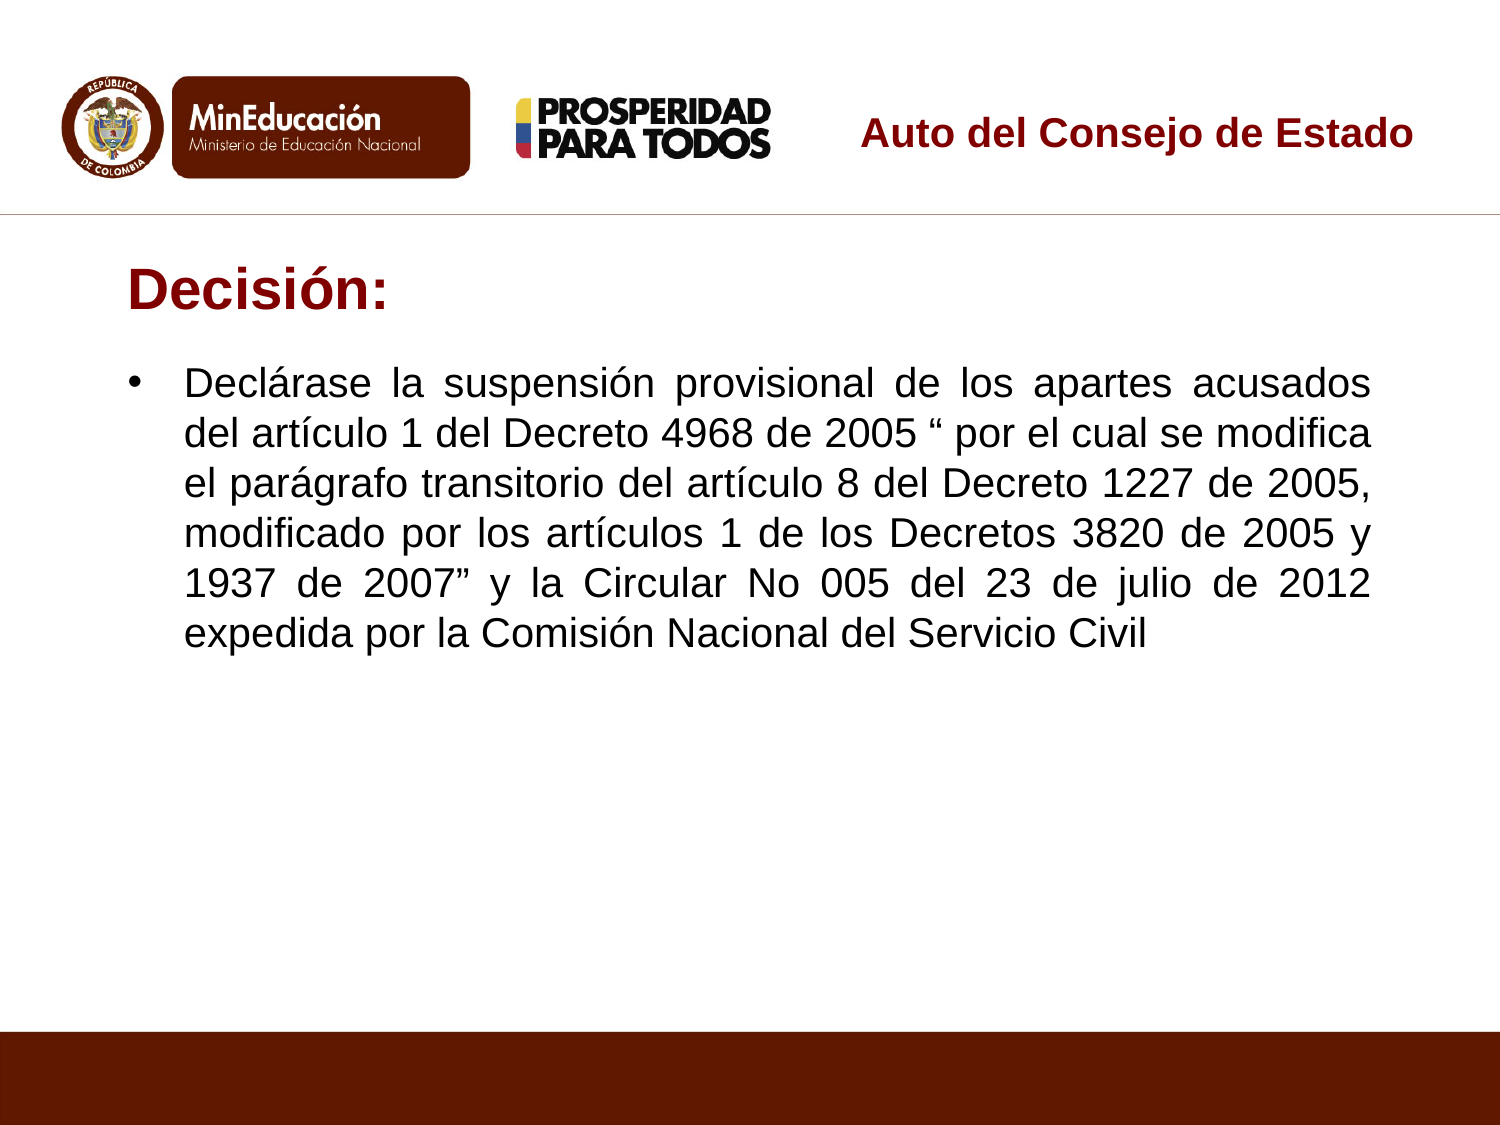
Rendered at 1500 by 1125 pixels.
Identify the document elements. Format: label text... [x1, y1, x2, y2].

title Auto del Consejo de Estado [771, 78, 1500, 183]
picture [0, 0, 1500, 1125]
list Decisión: Declárase la suspensión provisional de los apartes acusados del artículo 1 del Decreto 4968 de 2005 “ por el cual se modifica el parágrafo transitorio del artículo 8 del Decreto 1227 de 2005, modificado por los artículos 1 de los Decretos 3820 de 2005 y 1937 de 2007” y la Circular No 005 del 23 de julio de 2012 expedida por la Comisión Nacional del Servicio Civil [112, 243, 1388, 1012]
